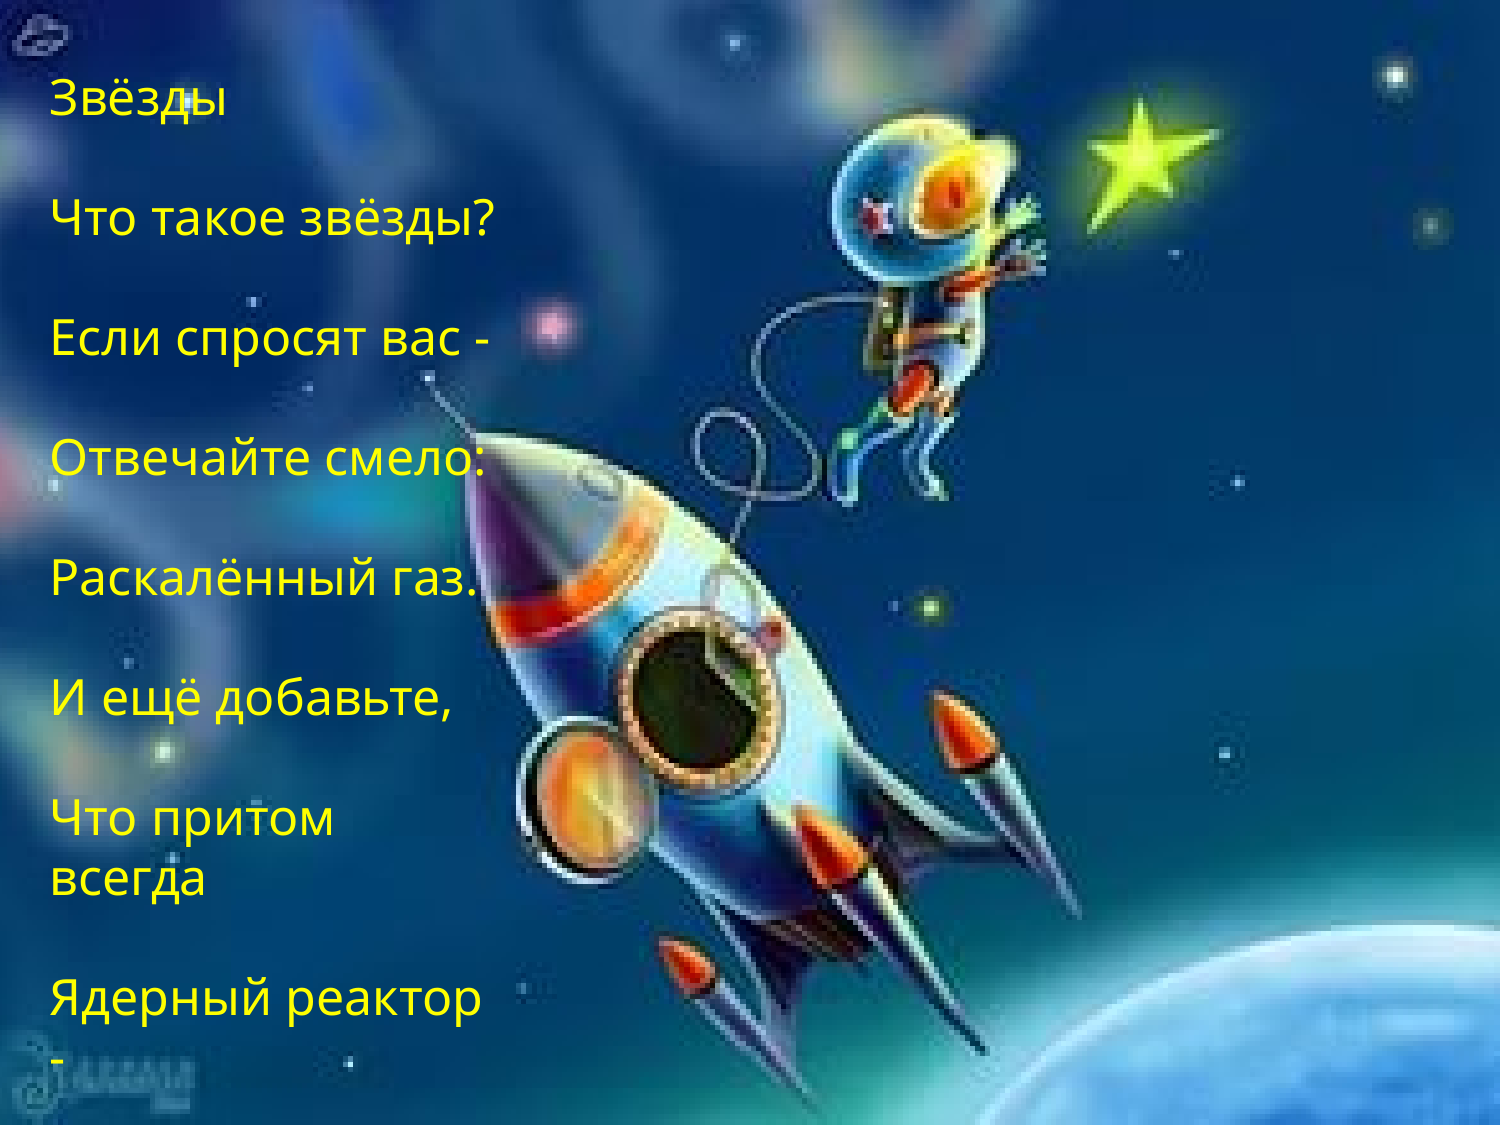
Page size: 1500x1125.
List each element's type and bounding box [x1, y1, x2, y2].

list [0, 0, 1500, 1125]
